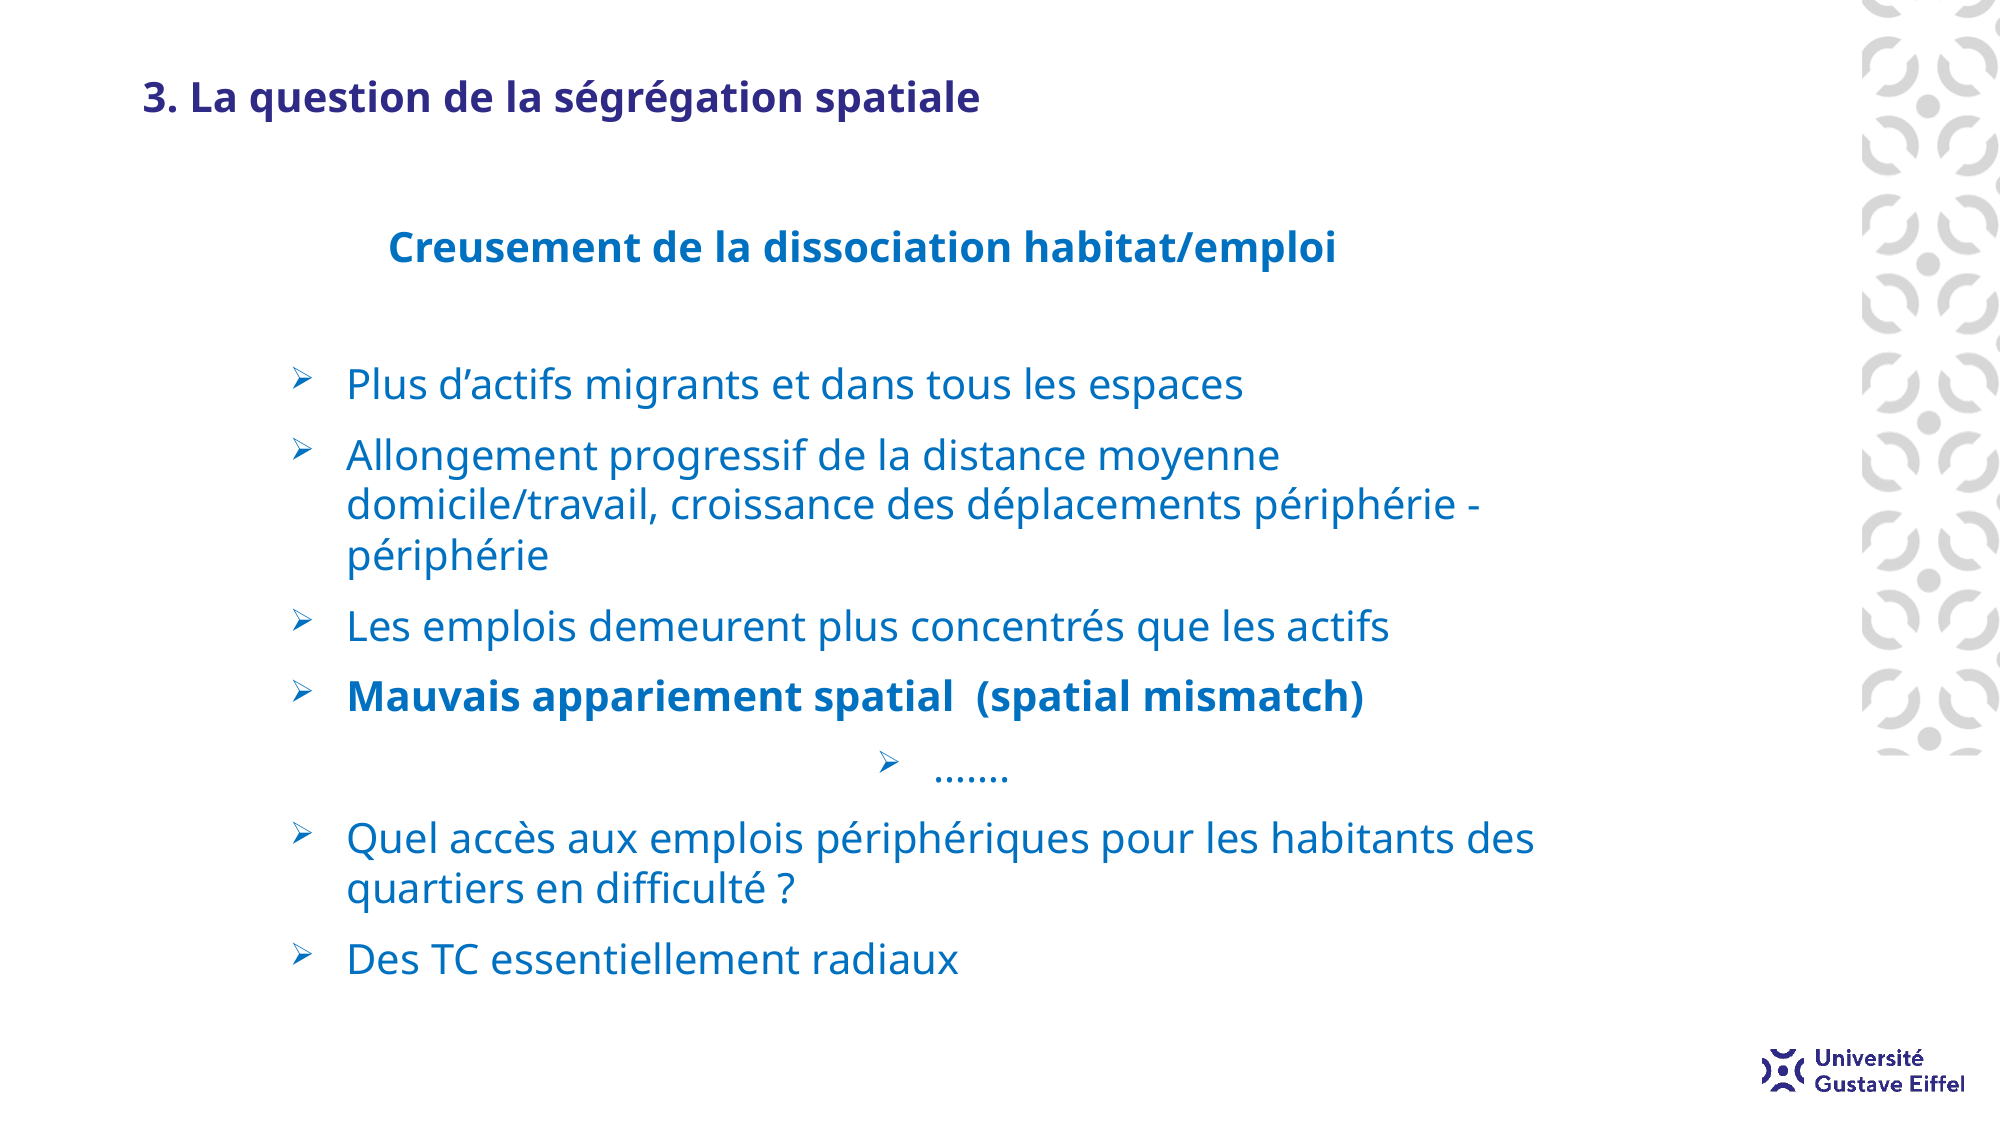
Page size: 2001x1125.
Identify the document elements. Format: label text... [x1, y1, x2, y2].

text_box Creusement de la dissociation habitat/emploi [362, 213, 1375, 300]
picture [1862, 0, 2000, 763]
picture [1762, 1049, 1964, 1092]
text_box Plus d’actifs migrants et dans tous les espaces Allongement progressif de la distance moyenne domicile/travail, croissance des déplacements périphérie - périphérie Les emplois demeurent plus concentrés que les actifs Mauvais appariement spatial (spatial mismatch) ……. Quel accès aux emplois périphériques pour les habitants des quartiers en difficulté ? Des TC essentiellement radiaux [274, 349, 1613, 1014]
title 3. La question de la ségrégation spatiale [127, 63, 1524, 150]
